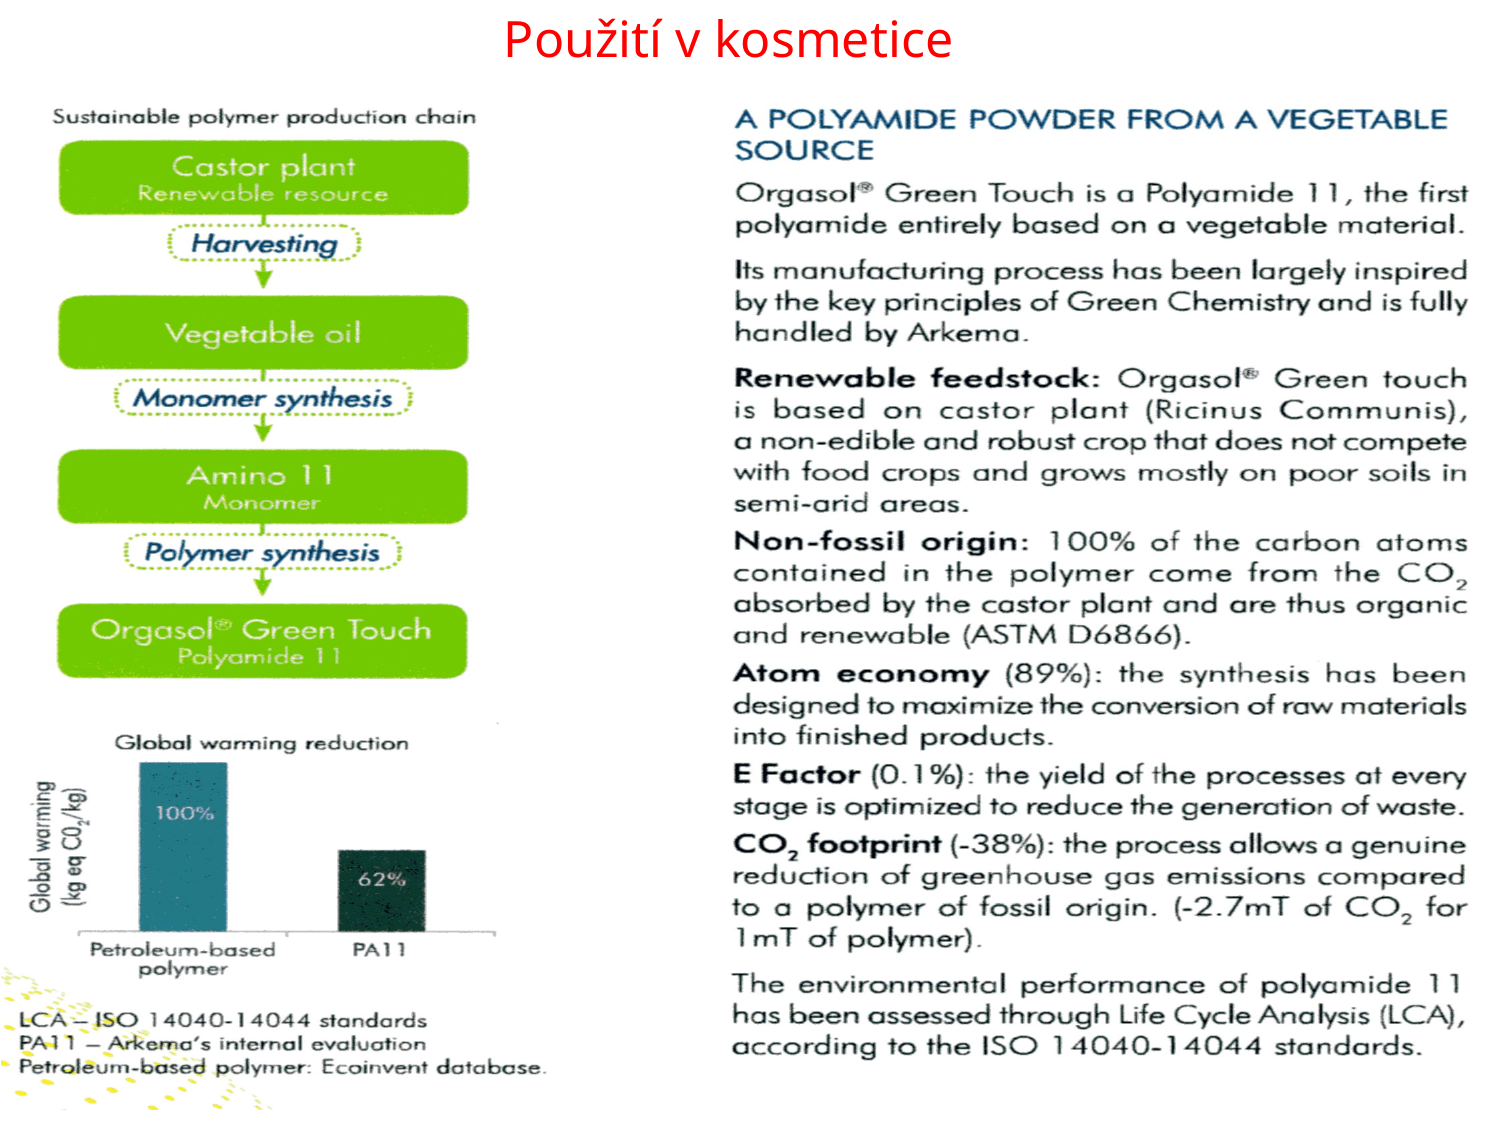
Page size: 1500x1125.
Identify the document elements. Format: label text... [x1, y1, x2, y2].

text_box Použití v kosmetice [0, 0, 1471, 75]
picture [0, 75, 1500, 1111]
